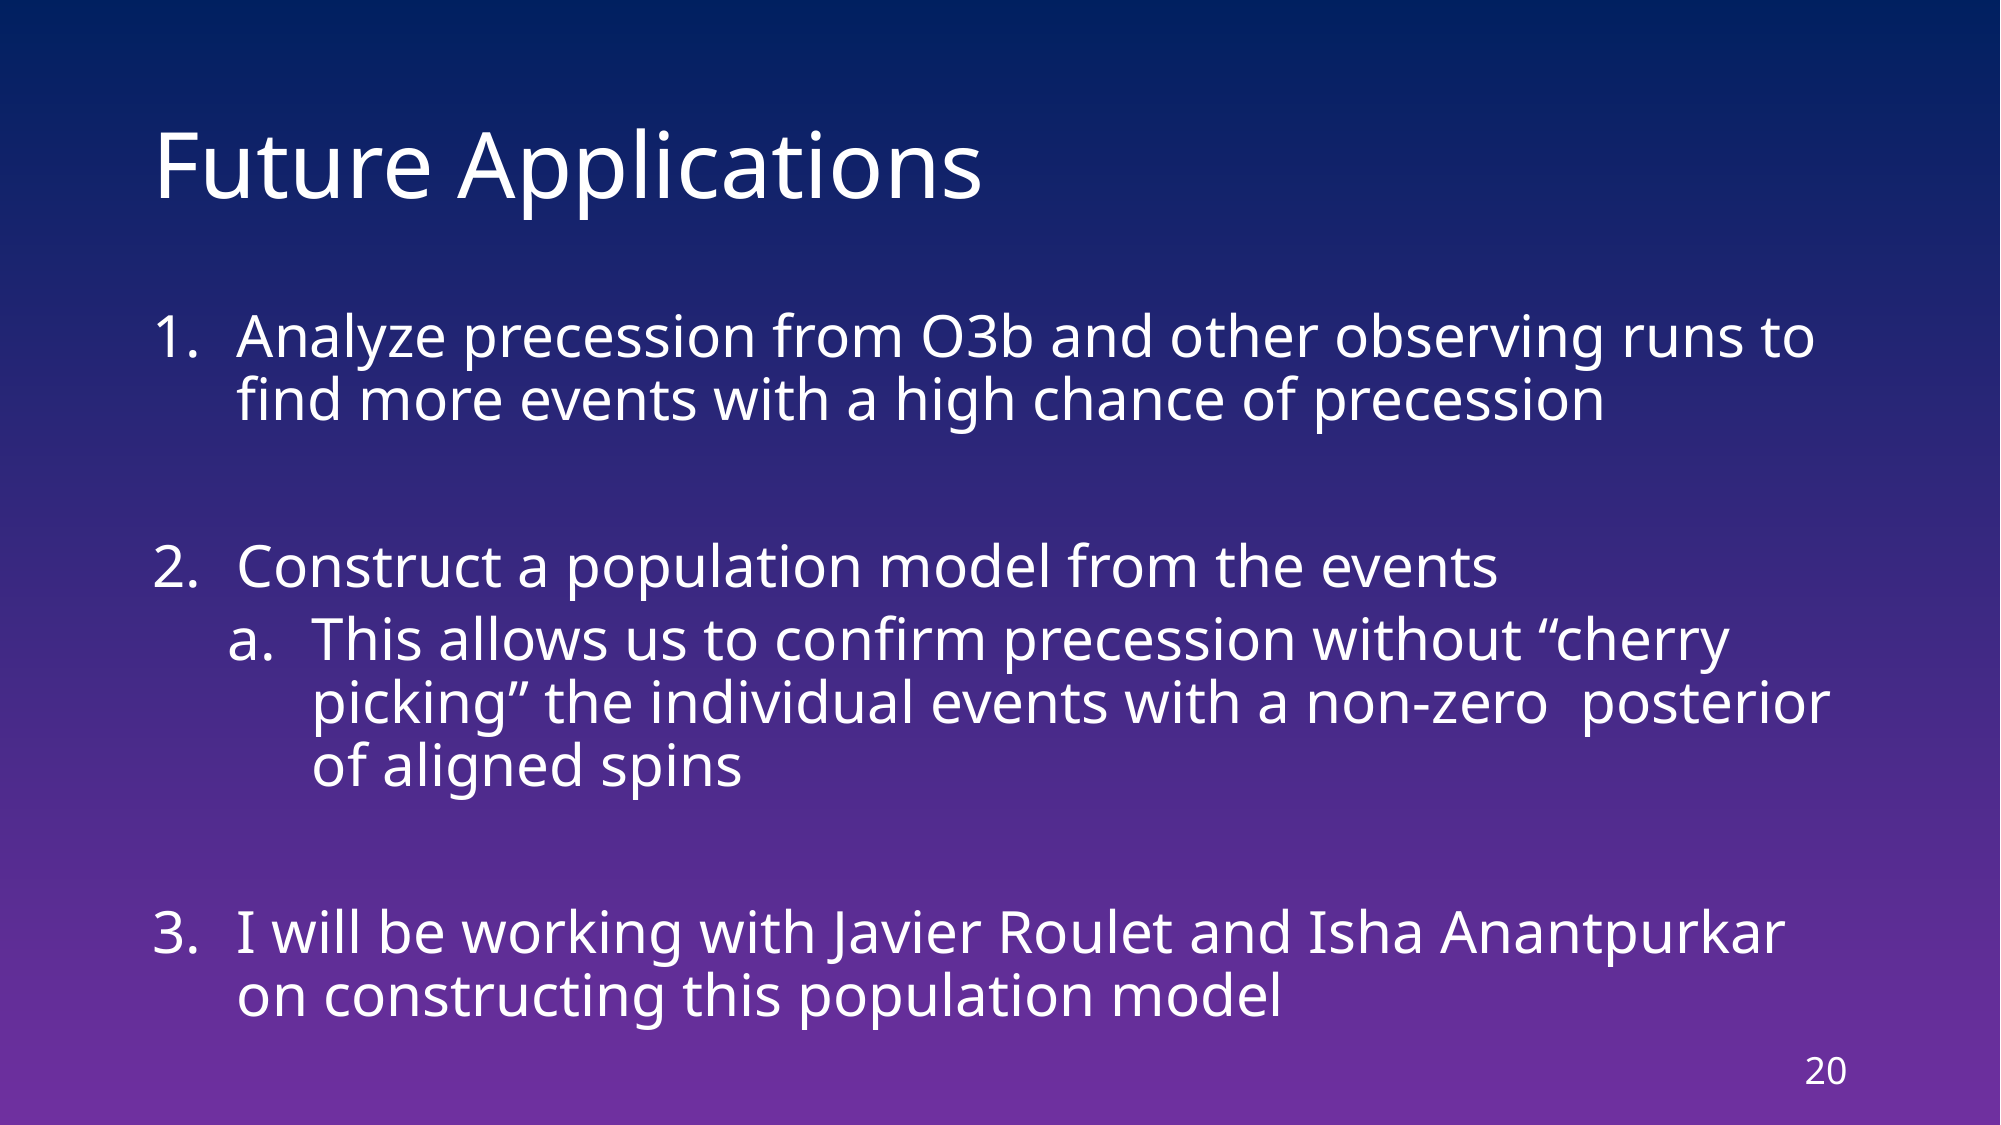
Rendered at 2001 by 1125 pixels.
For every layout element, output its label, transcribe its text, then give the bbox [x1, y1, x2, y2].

slide_number 20 [1412, 1042, 1863, 1103]
title Future Applications [137, 59, 1863, 278]
